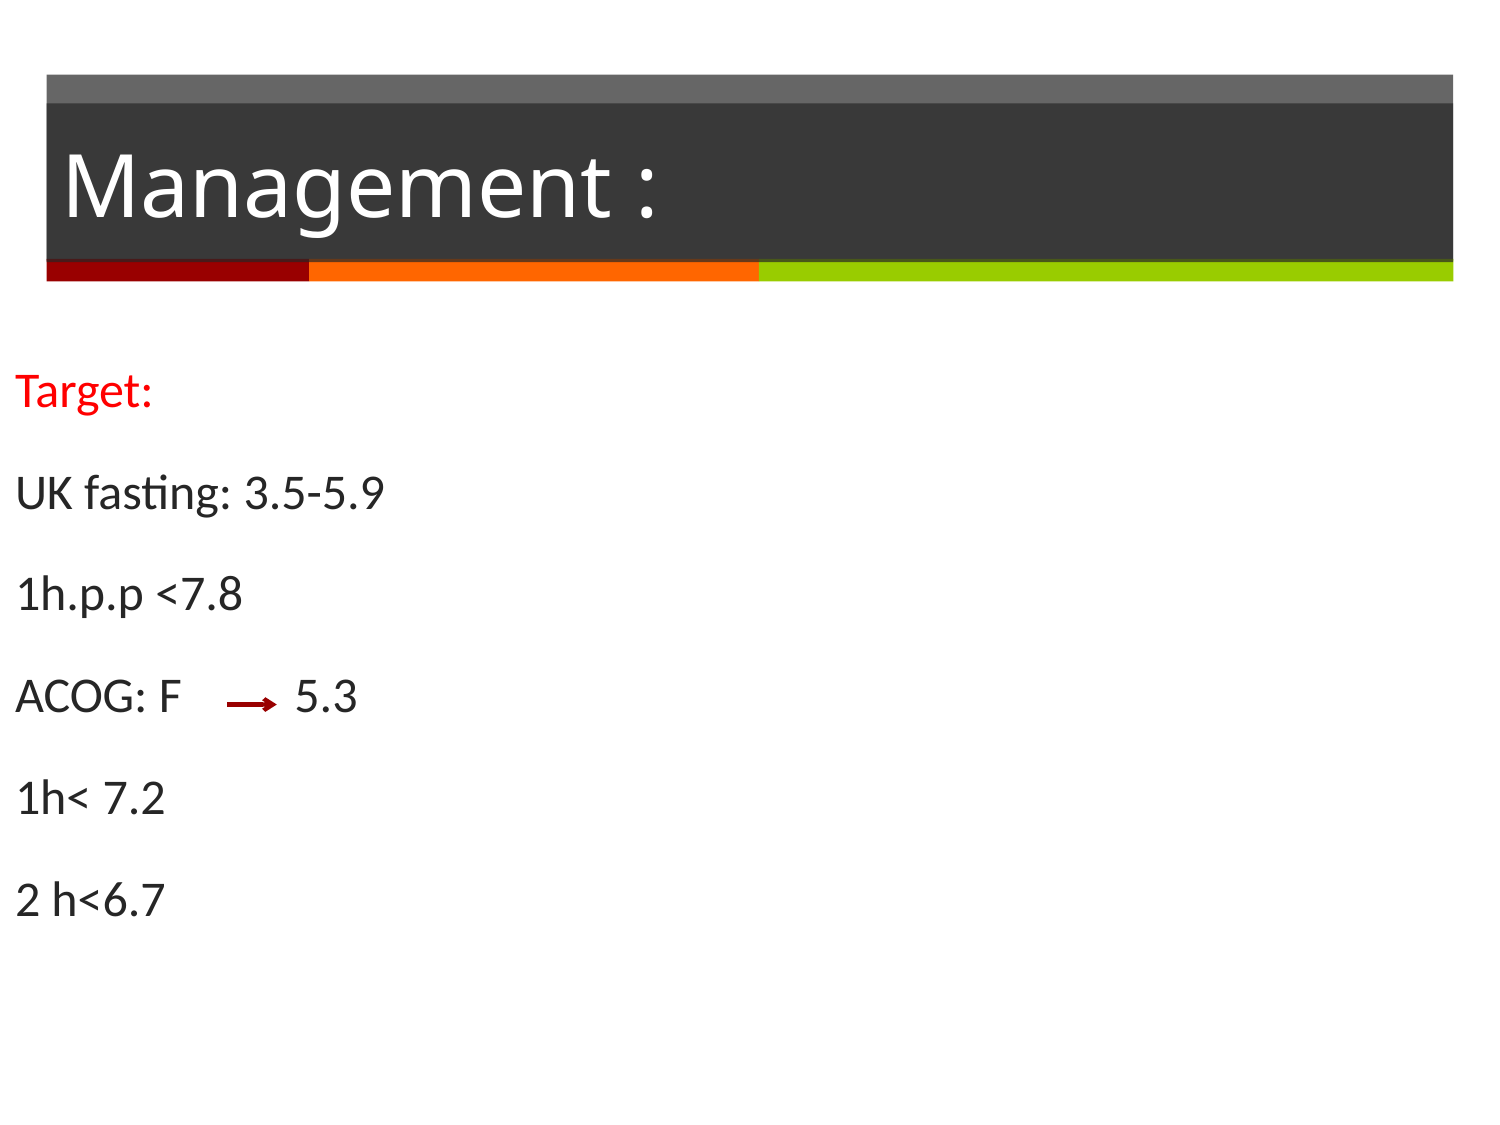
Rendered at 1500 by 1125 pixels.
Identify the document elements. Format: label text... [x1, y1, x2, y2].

list Target: UK fasting: 3.5-5.9 1h.p.p <7.8 ACOG: F 5.3 1h< 7.2 2 h<6.7 [0, 350, 1454, 1005]
title Management : [46, 103, 1454, 263]
